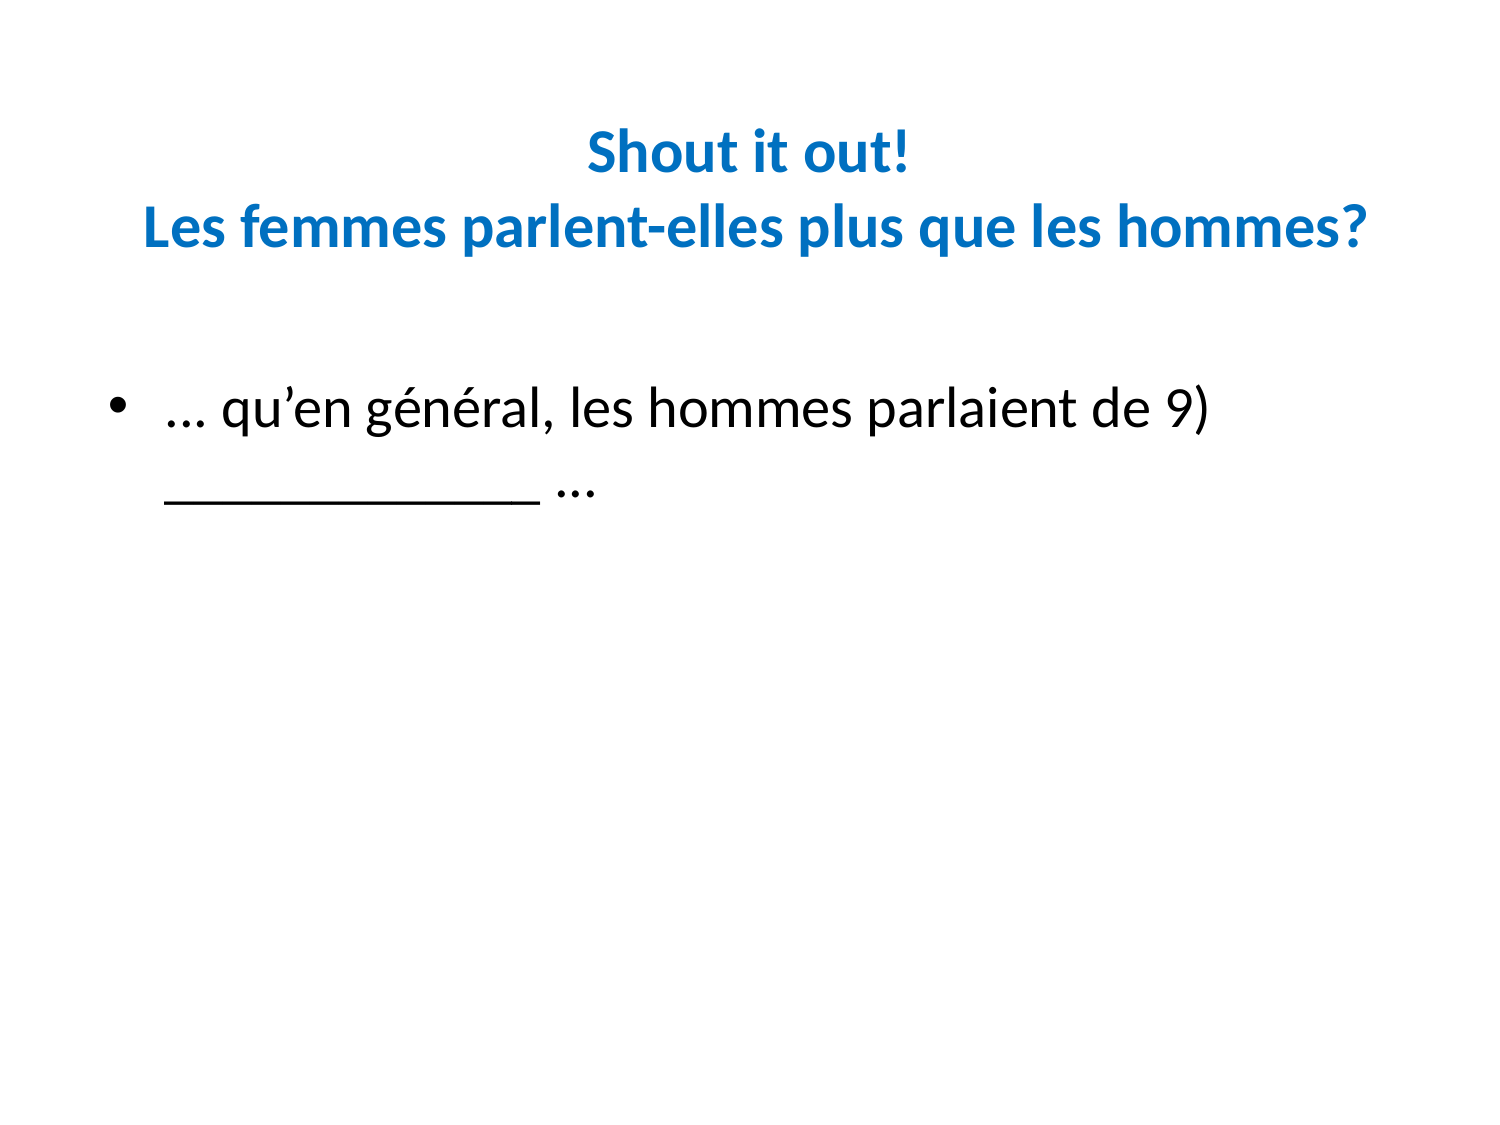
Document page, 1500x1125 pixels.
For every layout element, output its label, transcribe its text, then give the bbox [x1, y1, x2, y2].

list ... qu’en général, les hommes parlaient de 9) _____________ ... [93, 361, 1415, 1010]
title Shout it out! Les femmes parlent-elles plus que les hommes? [100, 66, 1400, 305]
